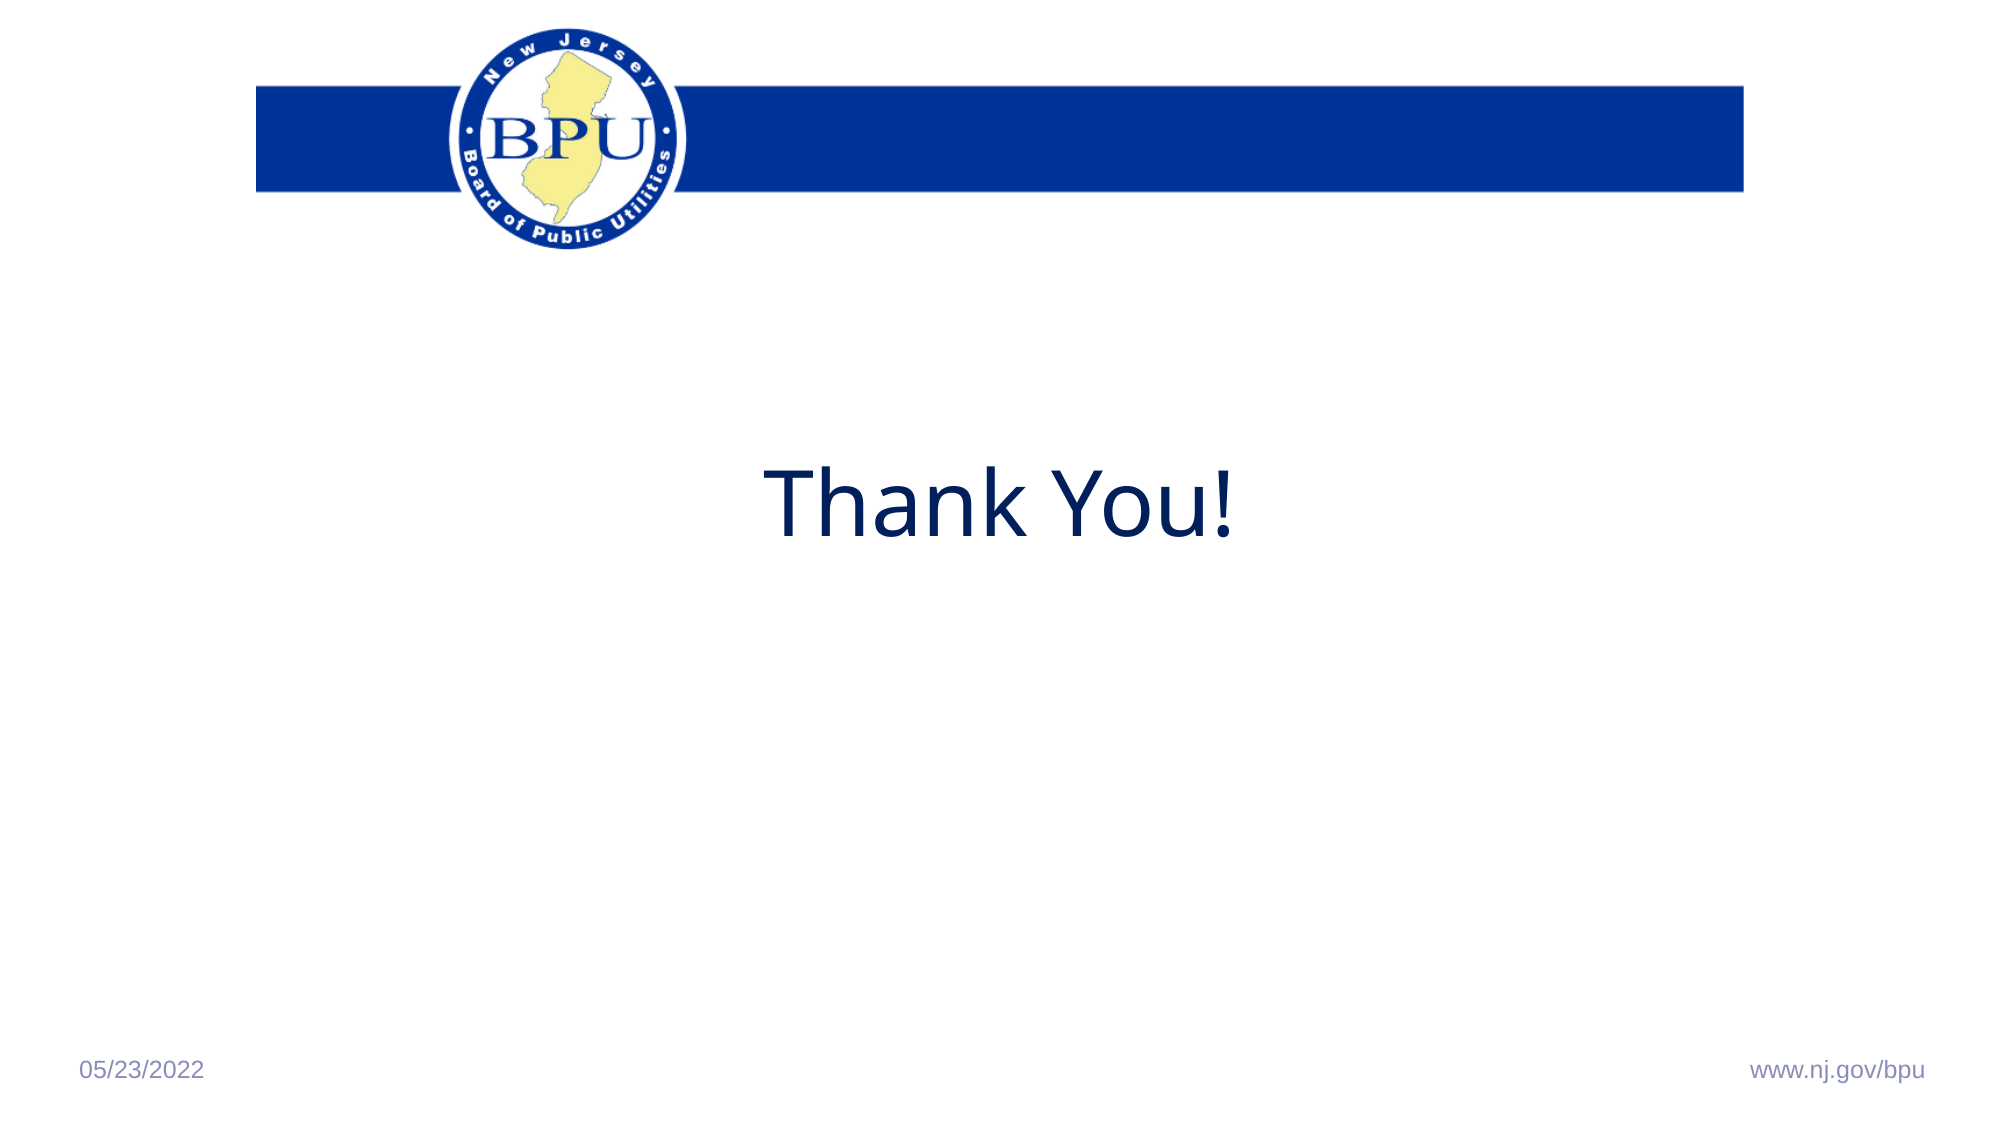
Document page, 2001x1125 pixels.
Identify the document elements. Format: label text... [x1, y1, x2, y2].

text_box 05/23/2022 www.nj.gov/bpu [1, 1046, 2000, 1122]
title Thank You! [324, 437, 1675, 713]
picture [255, 23, 1744, 288]
